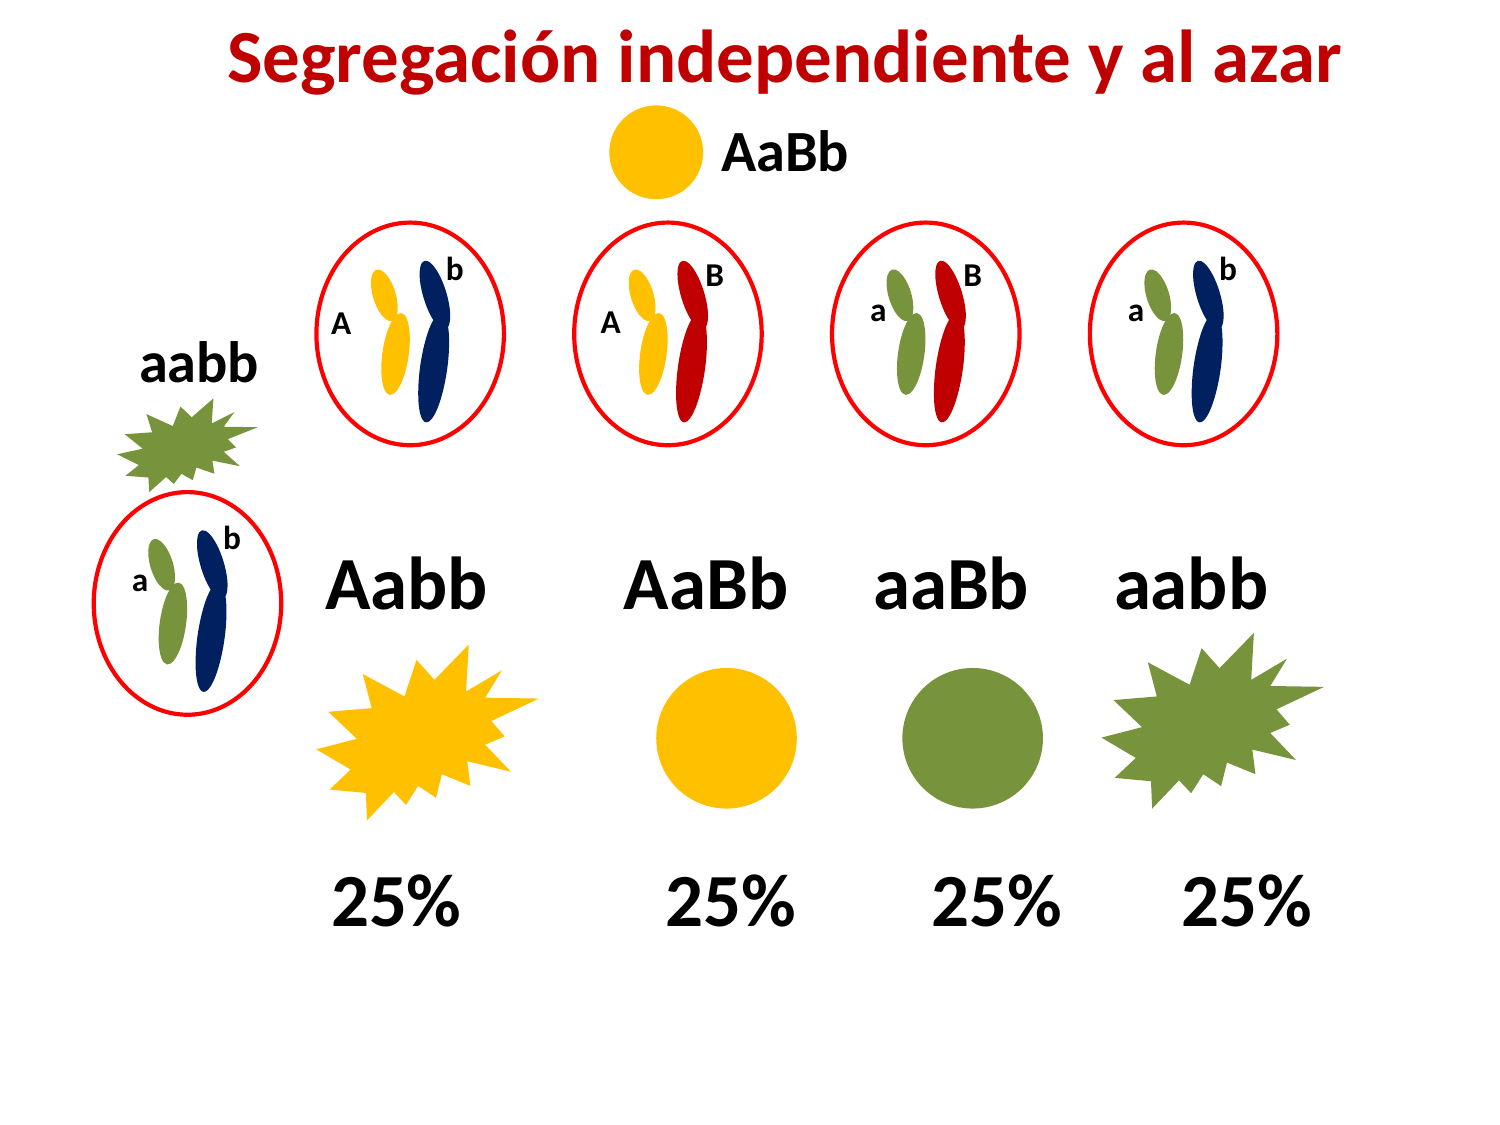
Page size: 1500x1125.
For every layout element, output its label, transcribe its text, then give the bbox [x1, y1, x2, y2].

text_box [316, 222, 505, 446]
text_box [831, 222, 1020, 446]
text_box Segregación independiente y al azar [164, 0, 1407, 105]
text_box aabb [70, 316, 311, 402]
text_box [573, 222, 762, 446]
text_box Aabb AaBb aaBb aabb [285, 527, 1418, 633]
text_box [314, 642, 542, 823]
text_box [900, 665, 1046, 811]
text_box [115, 402, 260, 490]
text_box [1099, 633, 1327, 811]
text_box [607, 103, 687, 202]
text_box 25% 25% 25% 25% [316, 843, 1383, 949]
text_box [1089, 222, 1278, 446]
text_box AaBb [644, 105, 926, 191]
text_box [654, 665, 799, 811]
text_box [93, 491, 282, 715]
